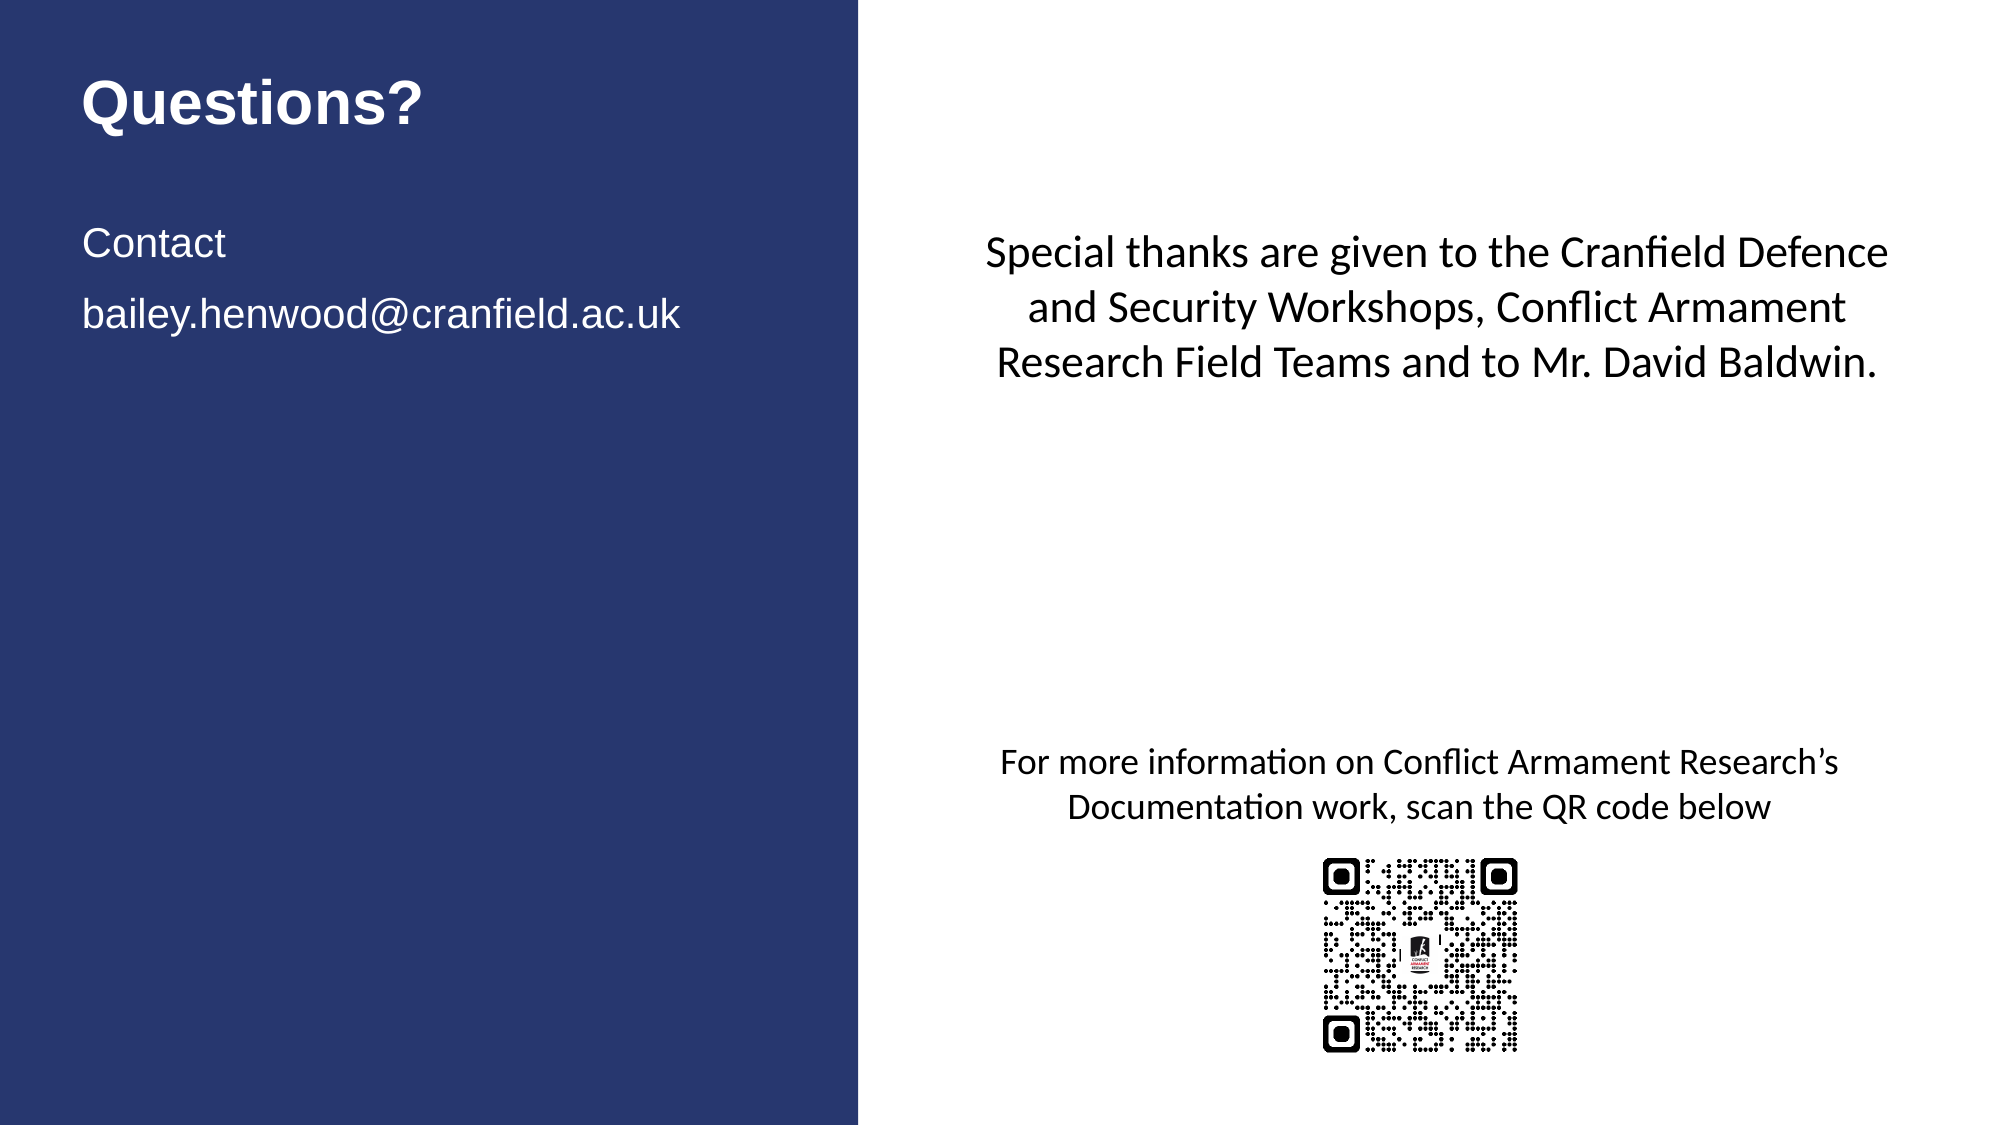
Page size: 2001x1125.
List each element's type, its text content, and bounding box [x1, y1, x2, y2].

text_box Special thanks are given to the Cranfield Defence and Security Workshops, Conflict Armament Research Field Teams and to Mr. David Baldwin. [959, 213, 1916, 394]
title Questions? [66, 33, 796, 175]
picture [1302, 837, 1538, 1073]
text_box For more information on Conflict Armament Research’s Documentation work, scan the QR code below [976, 729, 1863, 835]
list Contact bailey.henwood@cranfield.ac.uk [66, 208, 796, 1047]
